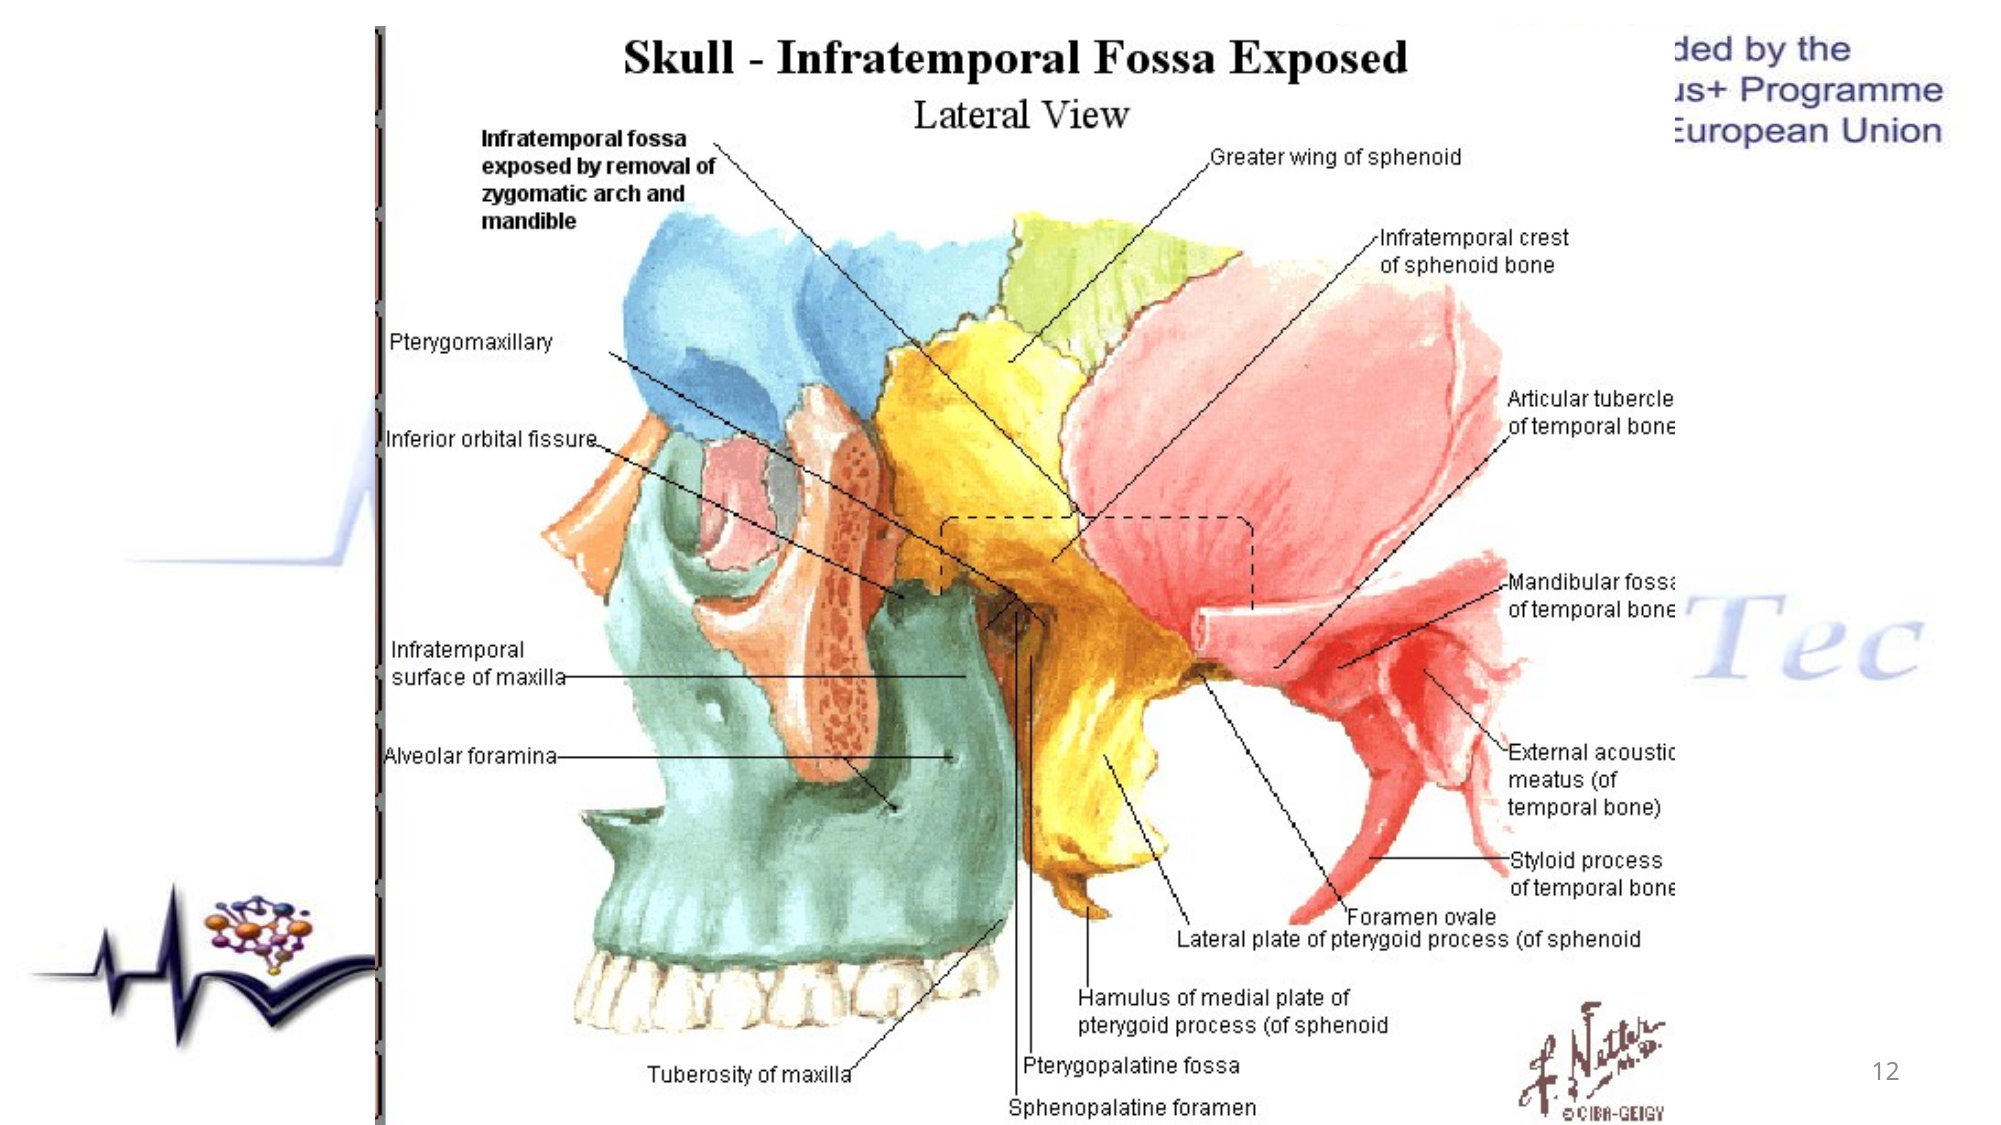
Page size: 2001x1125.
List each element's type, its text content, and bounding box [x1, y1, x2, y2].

picture [0, 0, 2001, 1125]
slide_number 12 [1678, 746, 1900, 1125]
